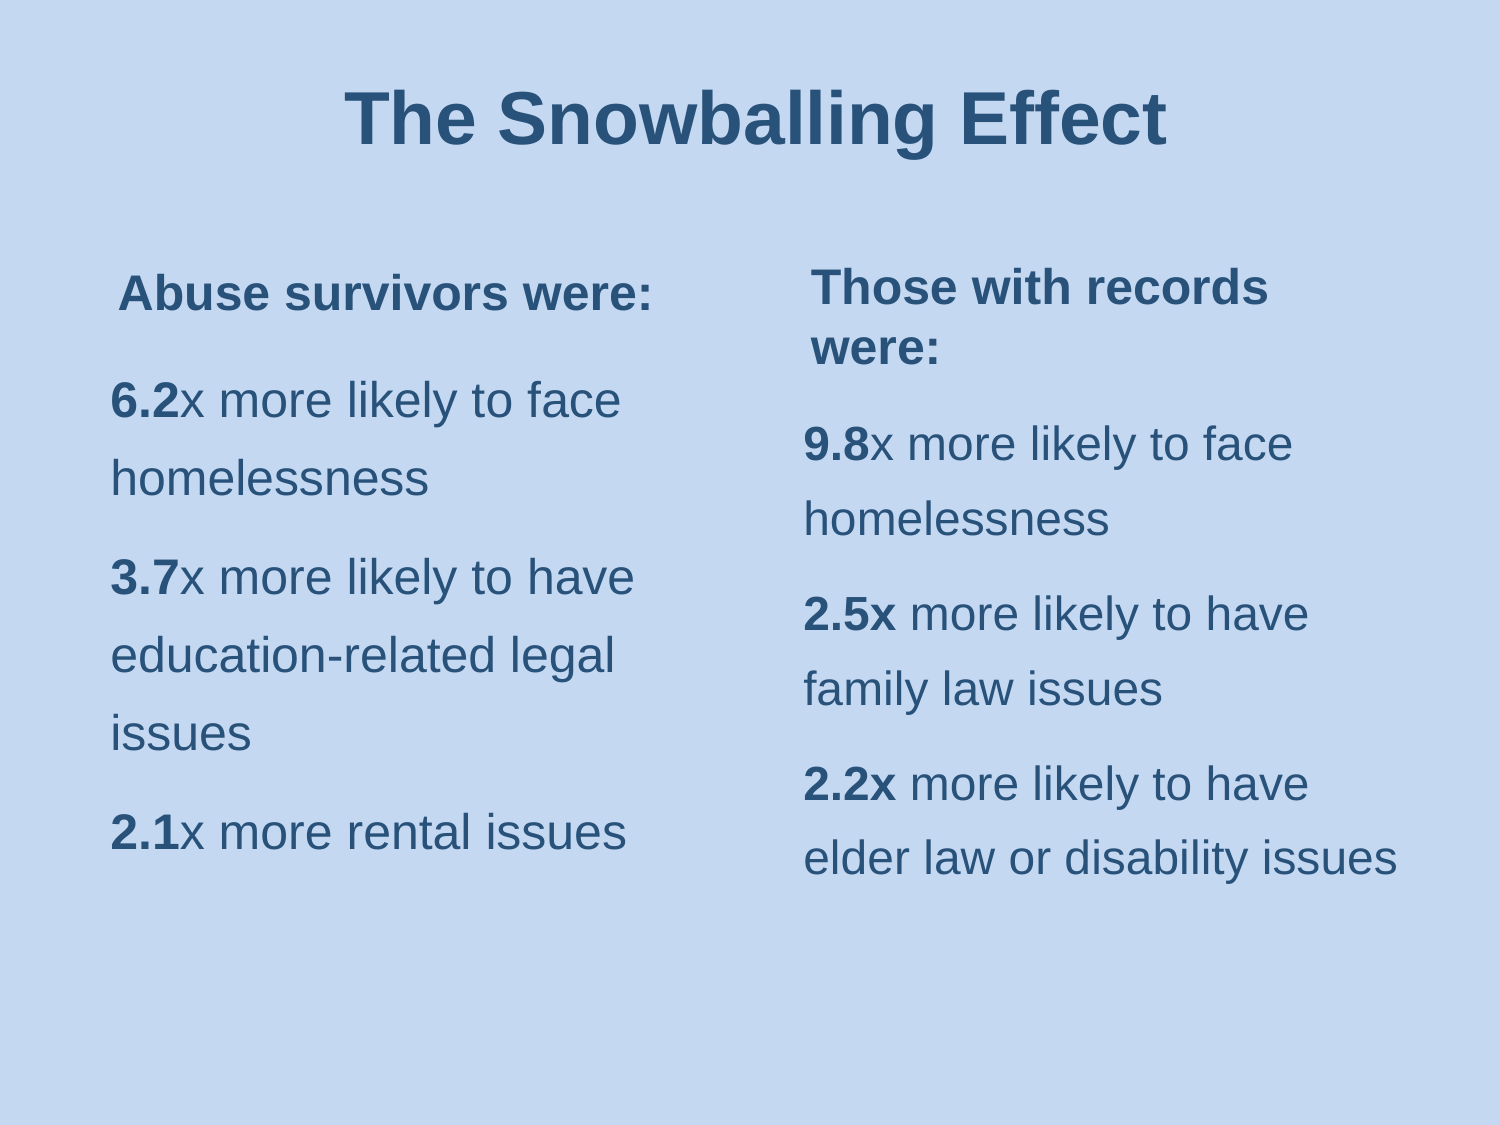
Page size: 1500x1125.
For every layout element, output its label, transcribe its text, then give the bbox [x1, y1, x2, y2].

text_box The Snowballing Effect [287, 62, 1225, 168]
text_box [102, 246, 1419, 993]
